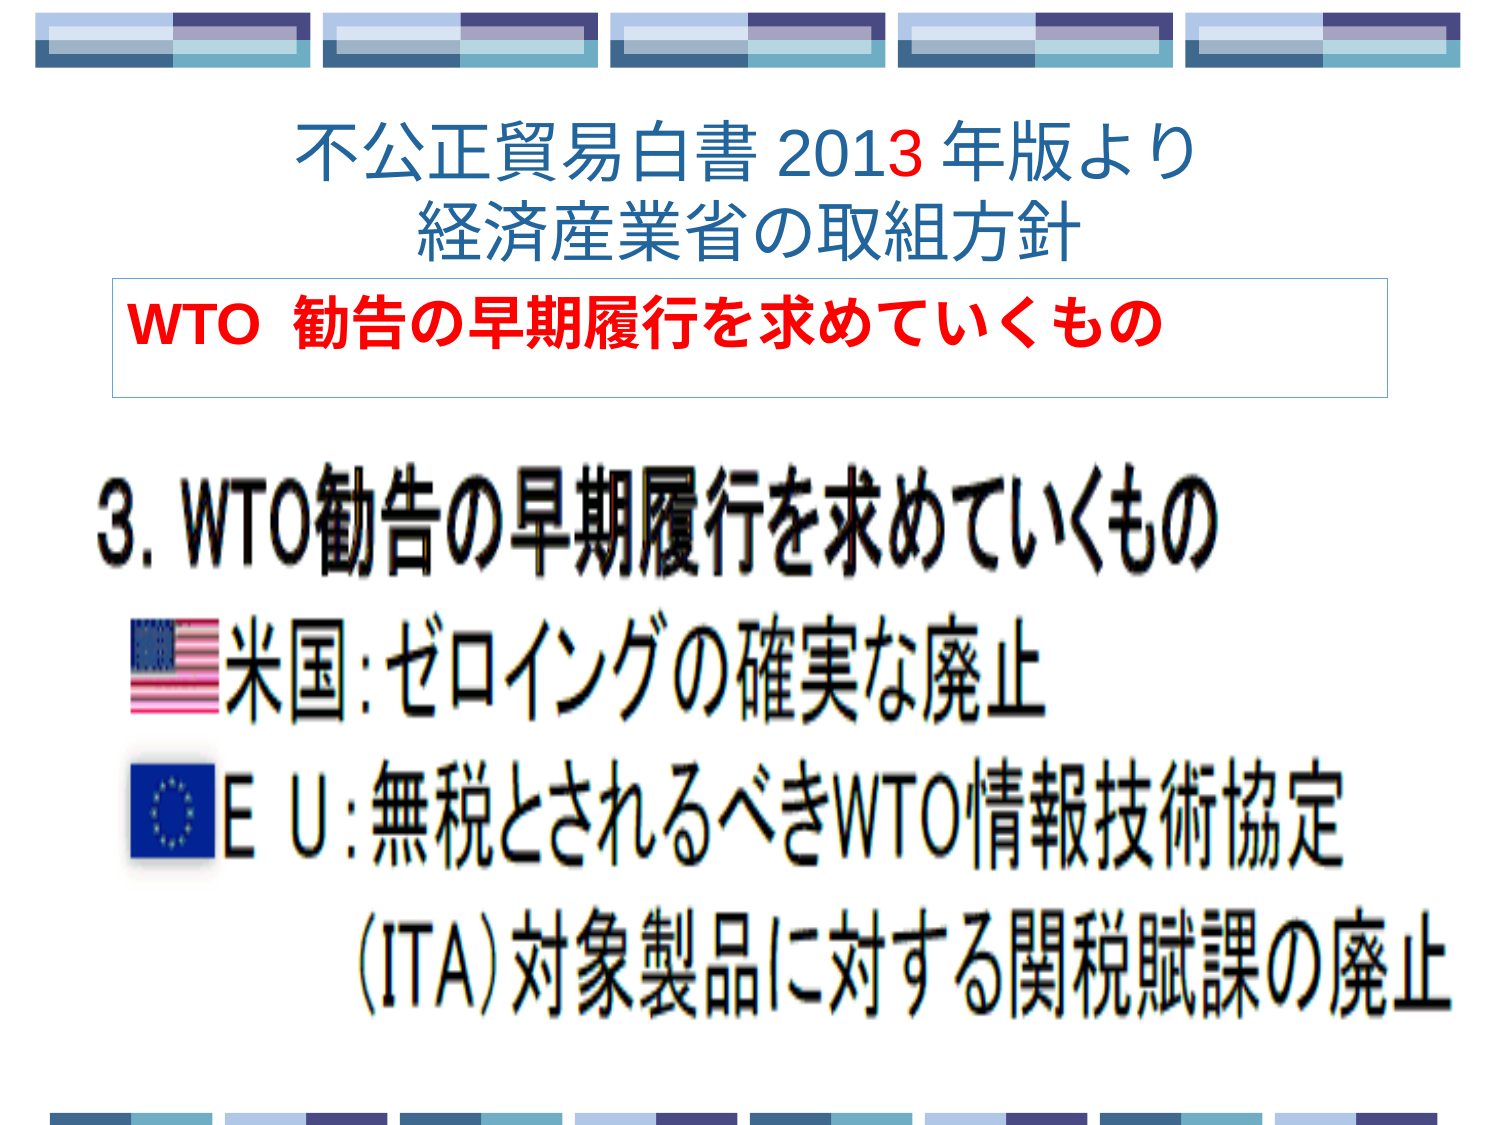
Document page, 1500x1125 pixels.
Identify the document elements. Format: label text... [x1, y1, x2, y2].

title 不公正貿易白書2013年版より 経済産業省の取組方針 [112, 99, 1388, 278]
list WTO 勧告の早期履行を求めていくもの [112, 278, 1388, 398]
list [88, 455, 1471, 1071]
